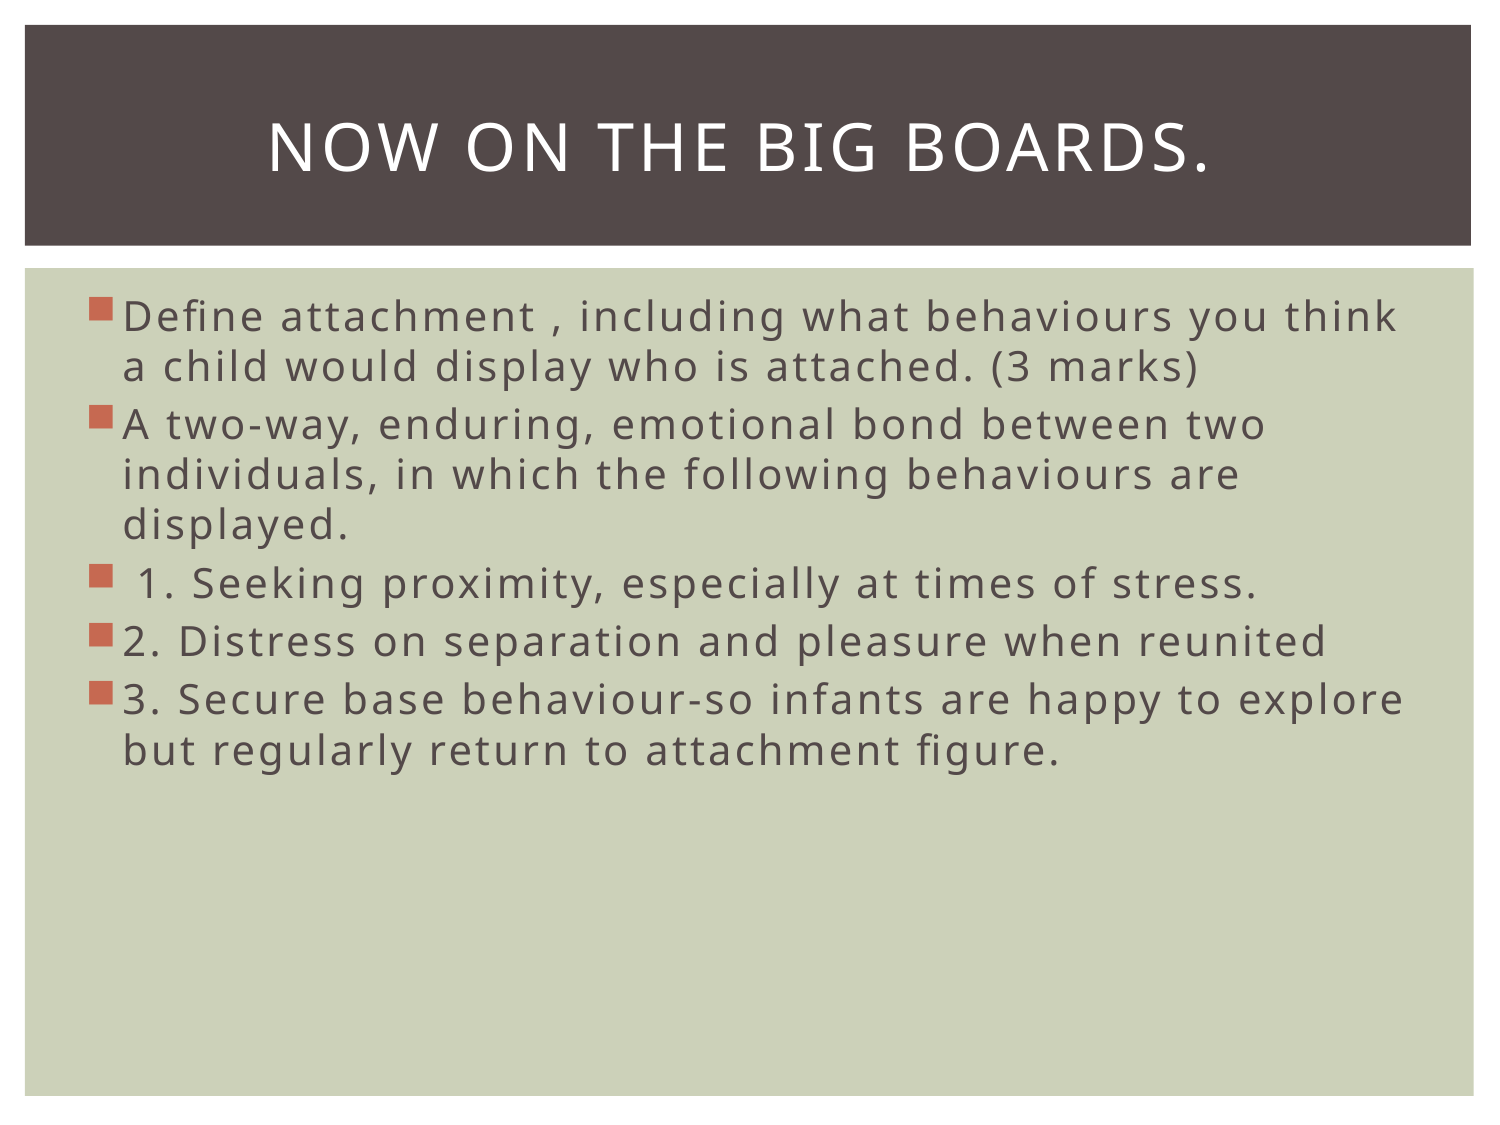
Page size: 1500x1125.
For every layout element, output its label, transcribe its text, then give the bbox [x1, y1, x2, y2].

list Define attachment , including what behaviours you think a child would display who is attached. (3 marks) A two-way, enduring, emotional bond between two individuals, in which the following behaviours are displayed. 1. Seeking proximity, especially at times of stress. 2. Distress on separation and pleasure when reunited 3. Secure base behaviour-so infants are happy to explore but regularly return to attachment figure. [62, 281, 1442, 1005]
title Now on the big boards. [62, 58, 1438, 232]
